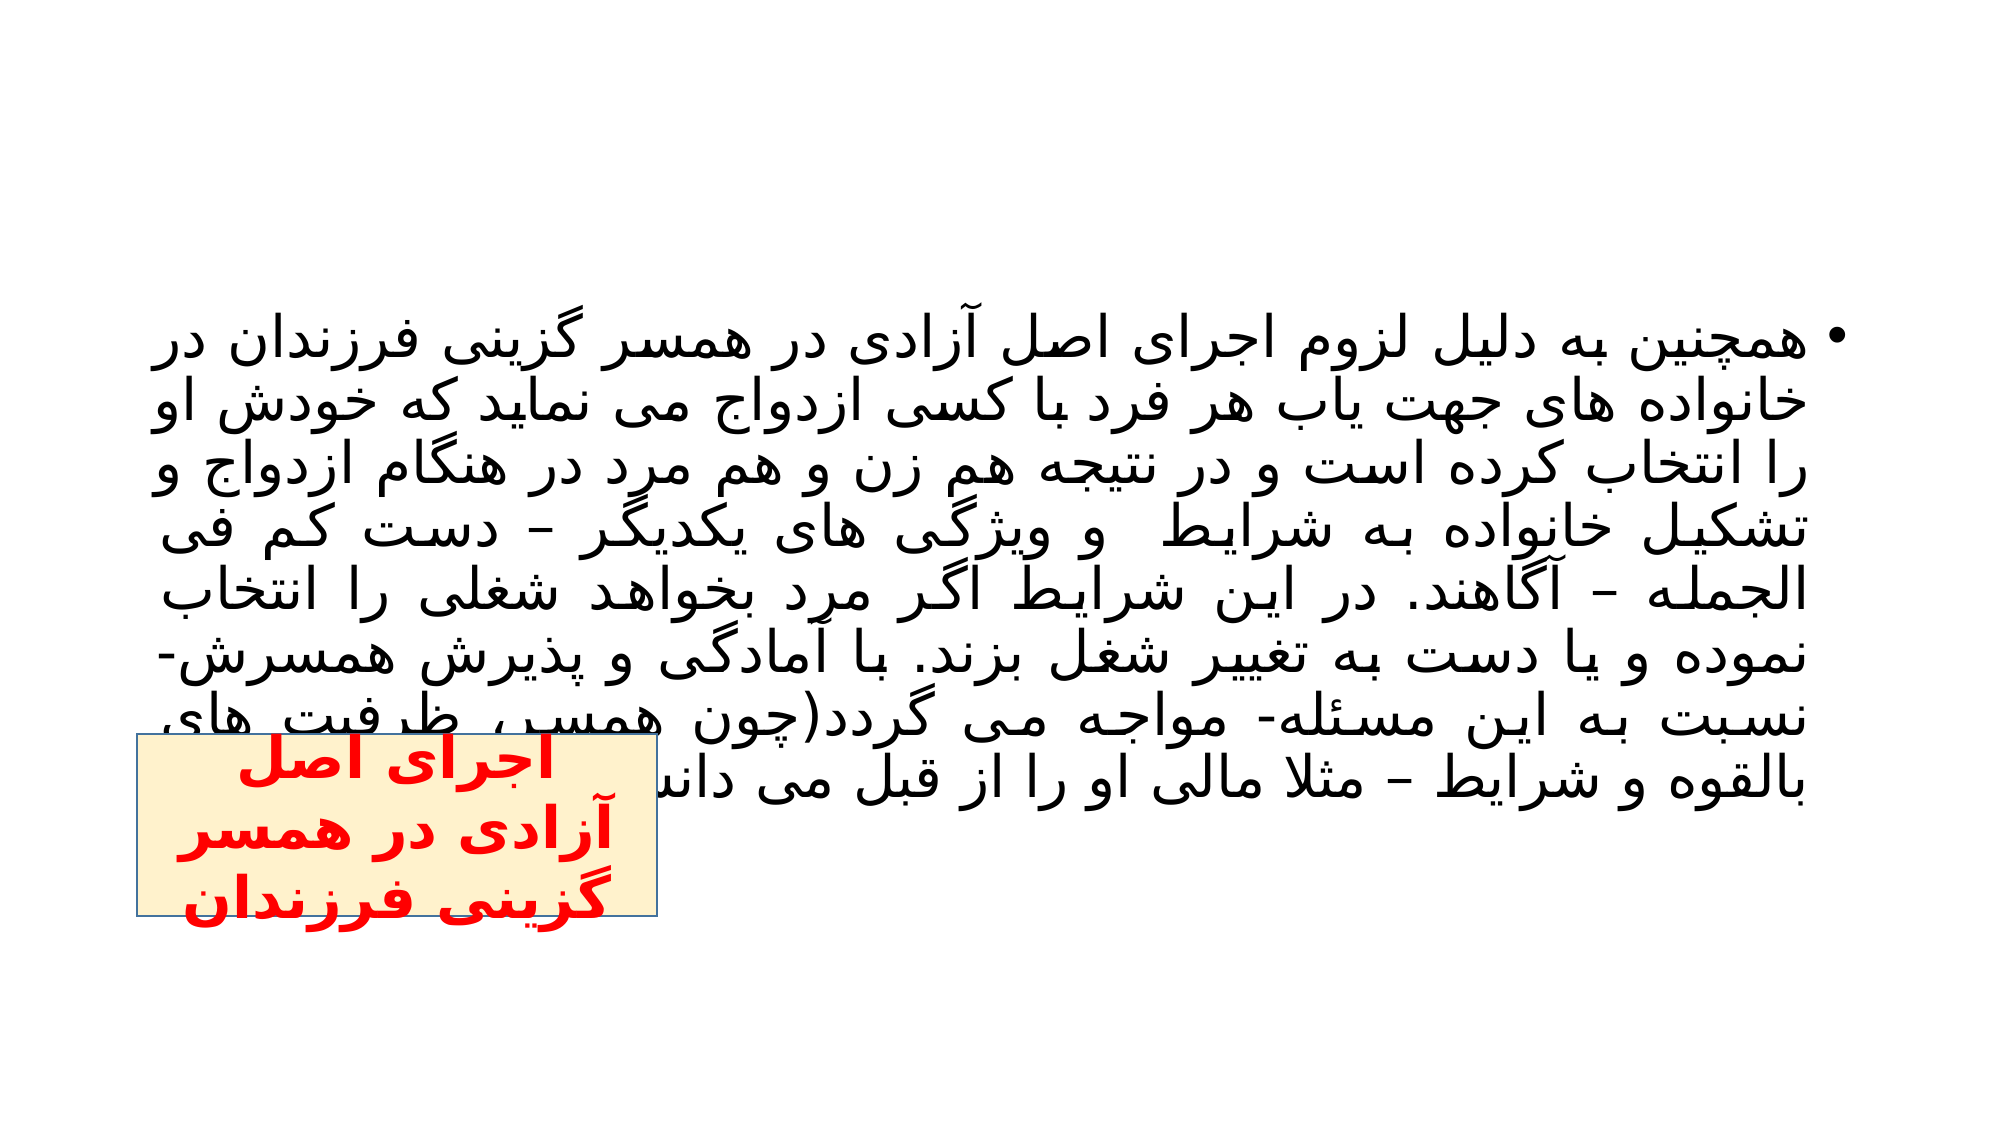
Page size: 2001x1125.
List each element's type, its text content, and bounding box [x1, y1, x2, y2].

text_box اجرای اصل آزادی در همسر گزینی فرزندان [136, 733, 658, 917]
list همچنین به دلیل لزوم اجرای اصل آزادی در همسر گزینی فرزندان در خانواده های جهت یاب هر فرد با کسی ازدواج می نماید که خودش او را انتخاب کرده است و در نتیجه هم زن و هم مرد در هنگام ازدواج و تشکیل خانواده به شرایط و ویژگی های یکدیگر – دست کم فی الجمله – آگاهند. در این شرایط اگر مرد بخواهد شغلی را انتخاب نموده و یا دست به تغییر شغل بزند. با آمادگی و پذیرش همسرش- نسبت به این مسئله- مواجه می گردد(چون همسر، ظرفیت های بالقوه و شرایط – مثلا مالی او را از قبل می دانسته است) [137, 299, 1863, 1014]
